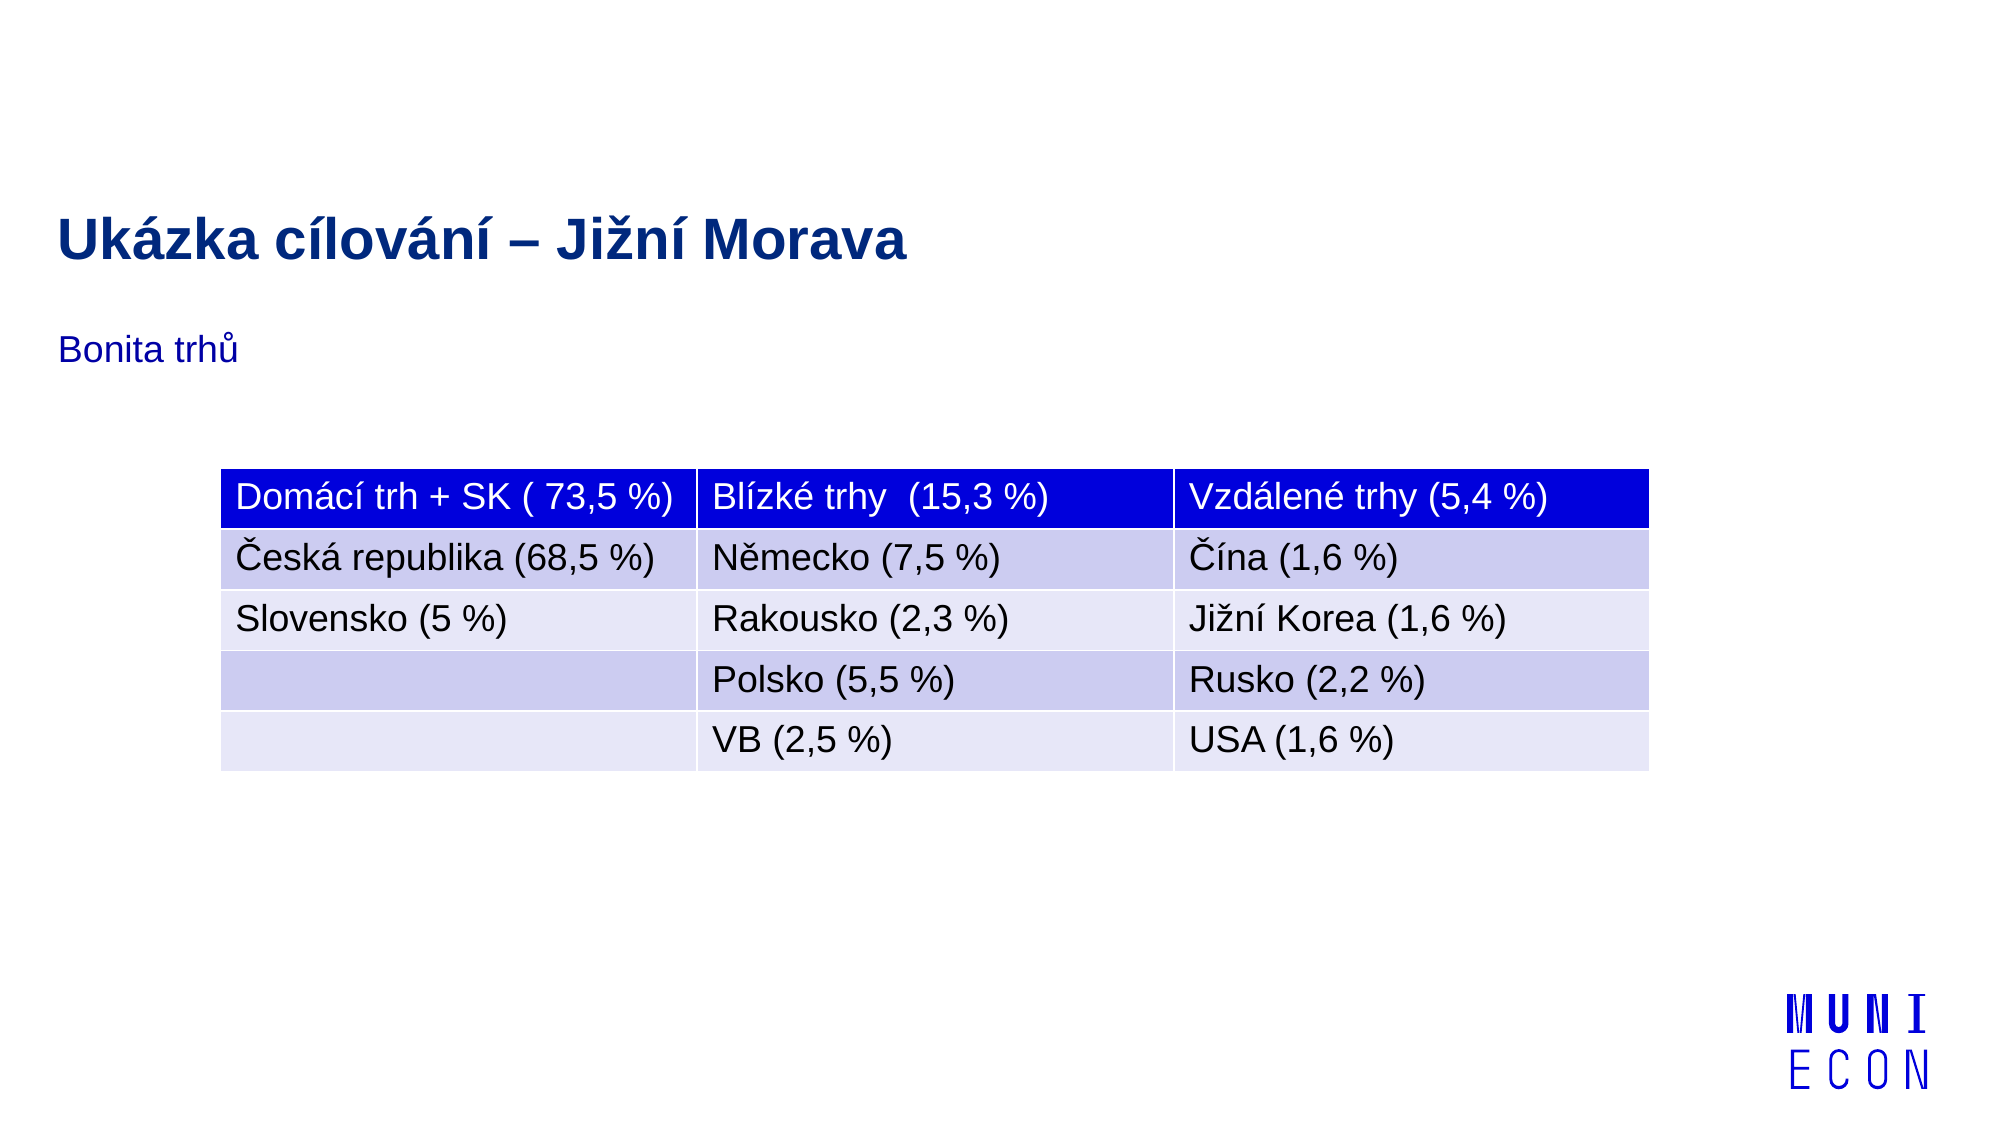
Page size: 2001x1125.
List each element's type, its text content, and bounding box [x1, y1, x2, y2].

table_cell Čína (1,6 %) [1175, 530, 1649, 589]
table_cell Německo (7,5 %) [698, 530, 1173, 589]
table_cell Česká republika (68,5 %) [221, 530, 696, 589]
table_cell Rusko (2,2 %) [1175, 651, 1649, 710]
table_header Blízké trhy (15,3 %) [698, 469, 1173, 528]
table_cell [221, 651, 696, 710]
table_cell [221, 712, 696, 771]
table_cell USA (1,6 %) [1175, 712, 1649, 771]
table_cell Slovensko (5 %) [221, 591, 696, 650]
text_box Ukázka cílování – Jižní Morava [57, 193, 1468, 280]
table_header Vzdálené trhy (5,4 %) [1175, 469, 1649, 528]
text_box Bonita trhů [43, 317, 868, 378]
table_header Domácí trh + SK ( 73,5 %) [221, 469, 696, 528]
table_cell Rakousko (2,3 %) [698, 591, 1173, 650]
table_cell Jižní Korea (1,6 %) [1175, 591, 1649, 650]
table_cell Polsko (5,5 %) [698, 651, 1173, 710]
table_cell VB (2,5 %) [698, 712, 1173, 771]
